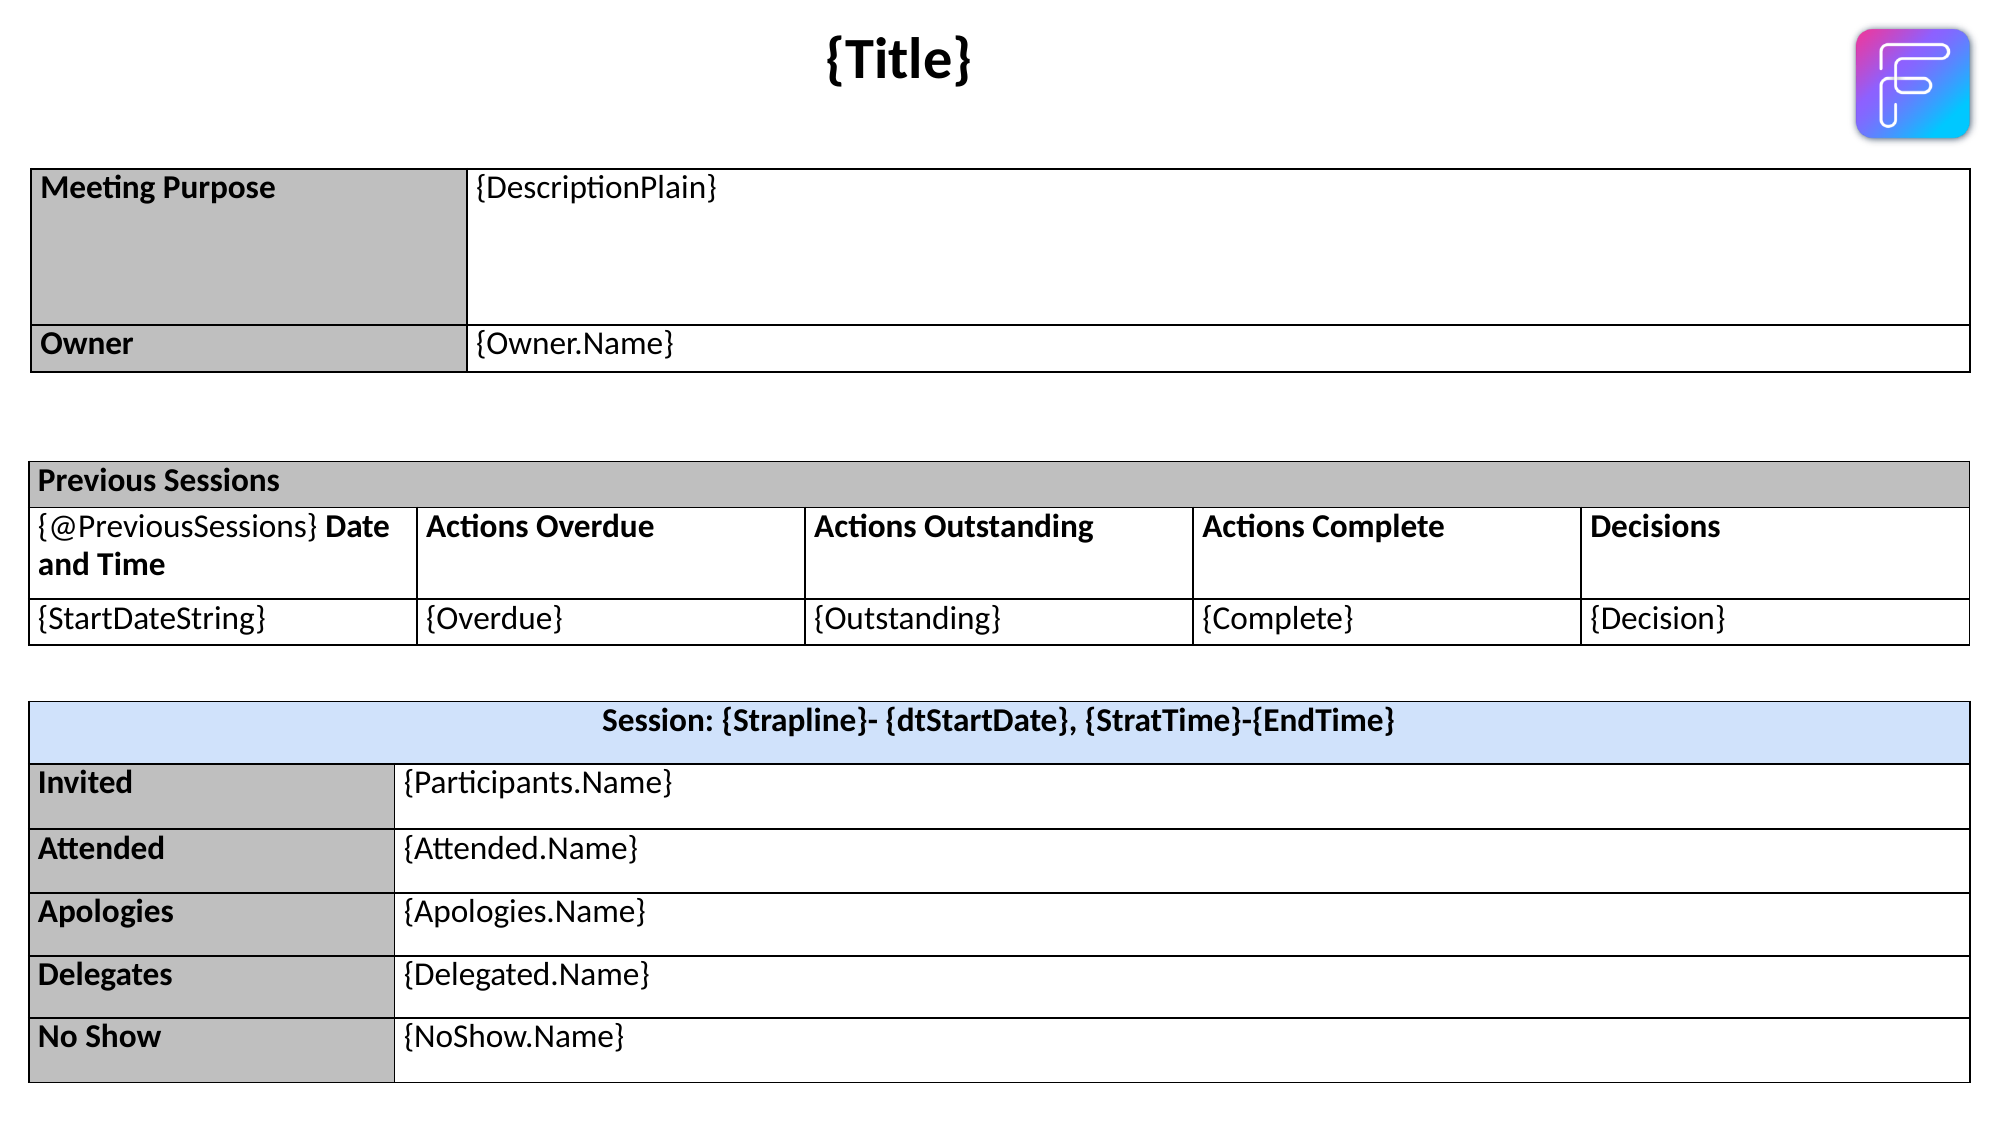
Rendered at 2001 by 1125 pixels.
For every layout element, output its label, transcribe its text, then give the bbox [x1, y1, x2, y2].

table_cell {Delegated.Name} [395, 957, 1969, 1017]
picture [1831, 0, 2000, 185]
table_cell Actions Outstanding [806, 508, 1192, 598]
table_cell {Owner.Name} [468, 326, 1969, 371]
table_cell Actions Complete [1194, 508, 1580, 598]
table_cell {Apologies.Name} [395, 894, 1969, 955]
table_cell Delegates [30, 957, 394, 1017]
table_cell {Attended.Name} [395, 830, 1969, 892]
table_cell {StartDateString} [30, 600, 416, 644]
table_cell Invited [30, 765, 394, 828]
table_cell {Participants.Name} [395, 765, 1969, 828]
table_header Meeting Purpose [32, 170, 466, 324]
table_header Previous Sessions [30, 462, 1969, 507]
table_cell Decisions [1582, 508, 1969, 598]
table_cell Owner [32, 326, 466, 371]
text_box {Title} [35, 13, 1763, 98]
table_cell Attended [30, 830, 394, 892]
table_cell Actions Overdue [418, 508, 804, 598]
table_cell {Complete} [1194, 600, 1580, 644]
table_cell {Decision} [1582, 600, 1969, 644]
table_cell {NoShow.Name} [395, 1019, 1969, 1082]
table_header {DescriptionPlain} [468, 170, 1969, 324]
table_cell No Show [30, 1019, 394, 1082]
table_cell {@PreviousSessions} Date and Time [30, 508, 416, 598]
table_cell {Overdue} [418, 600, 804, 644]
table_header Session: {Strapline}- {dtStartDate}, {StratTime}-{EndTime} [30, 702, 1969, 763]
table_cell Apologies [30, 894, 394, 955]
table_cell {Outstanding} [806, 600, 1192, 644]
